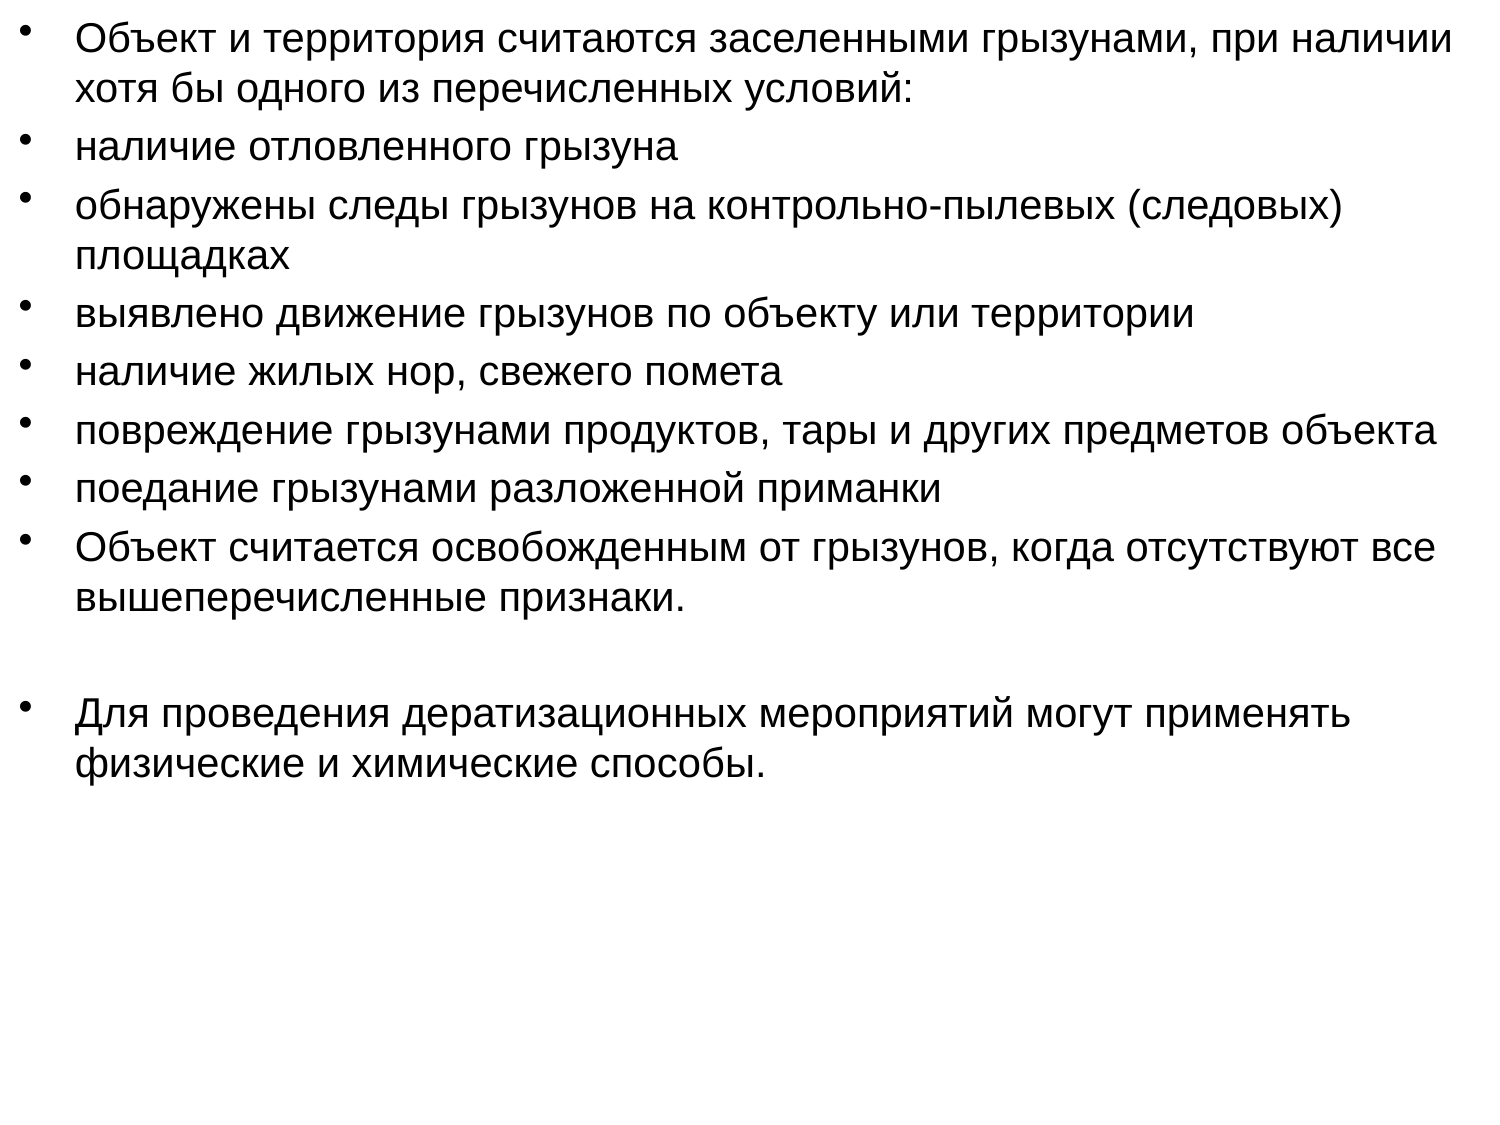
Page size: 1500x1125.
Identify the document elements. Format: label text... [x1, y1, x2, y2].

list Объект и территория считаются заселенными грызунами, при наличии хотя бы одного из перечисленных условий: наличие отловленного грызуна обнаружены следы грызунов на контрольно-пылевых (следовых) площадках выявлено движение грызунов по объекту или территории наличие жилых нор, свежего помета повреждение грызунами продуктов, тары и других предметов объекта поедание грызунами разложенной приманки Объект считается освобожденным от грызунов, когда отсутствуют все вышеперечисленные признаки. Для проведения дератизационных мероприятий могут применять физические и химические способы. [3, 3, 1486, 1125]
